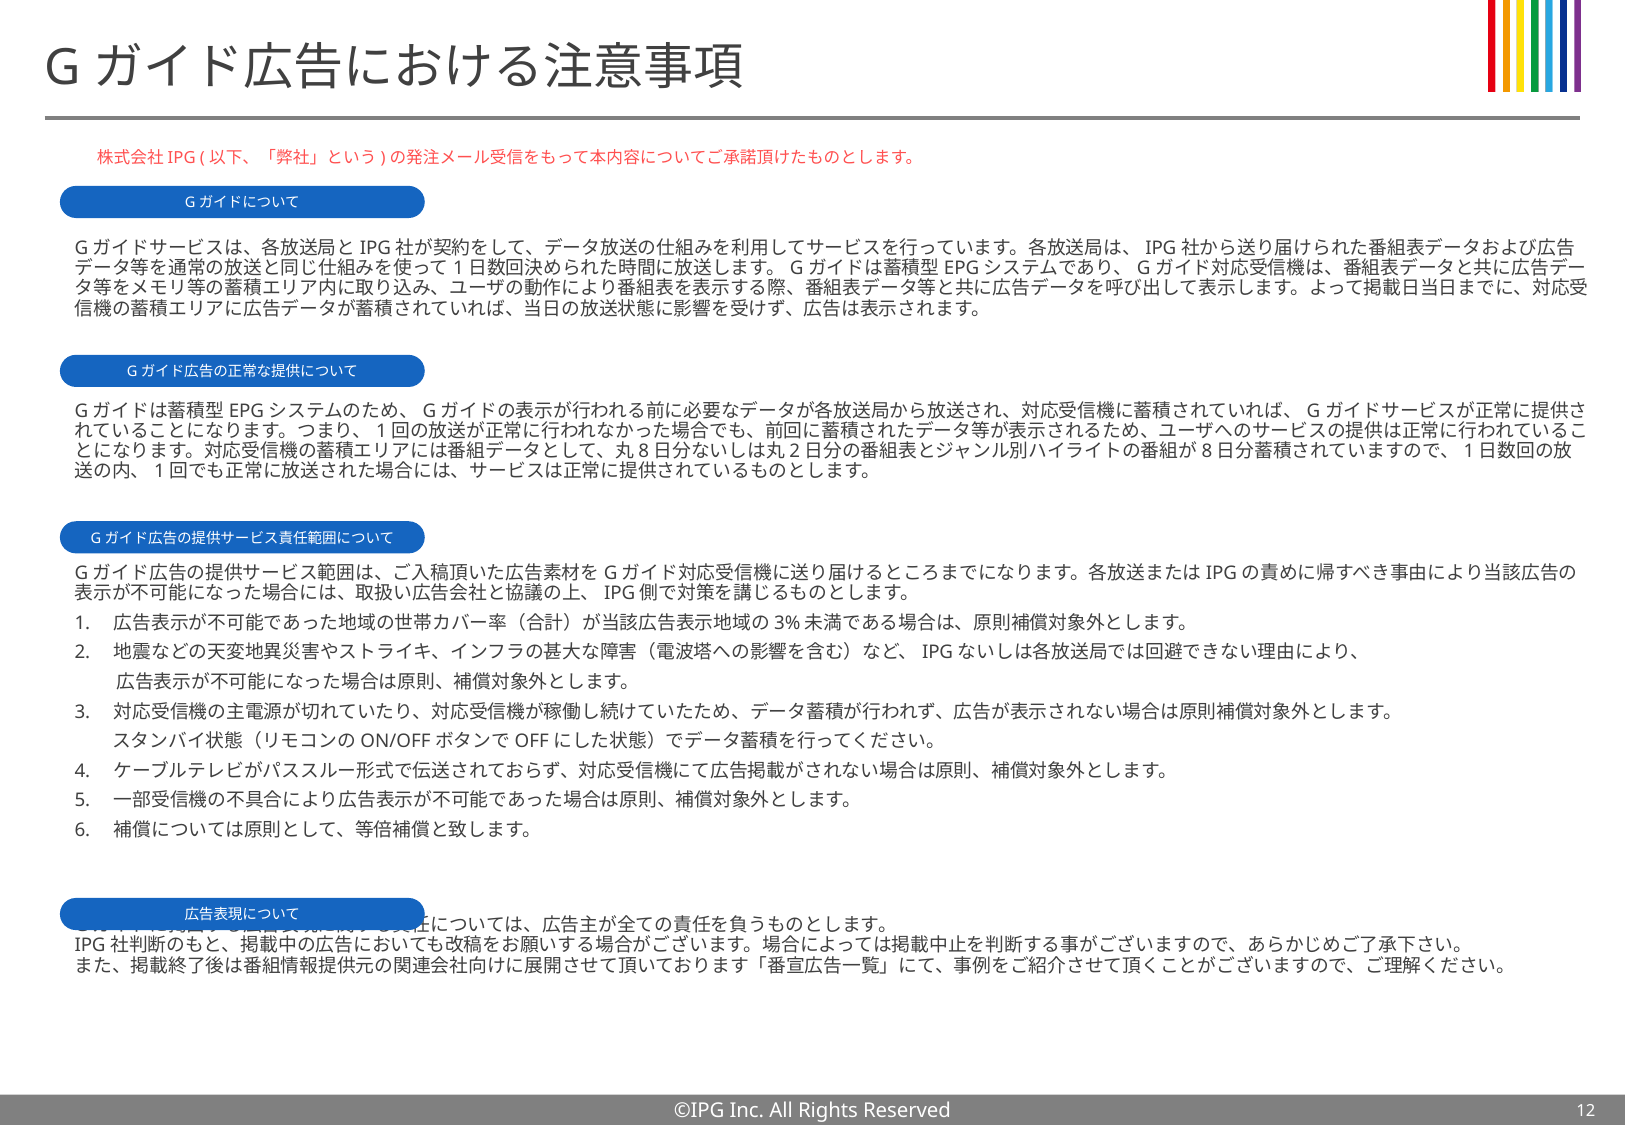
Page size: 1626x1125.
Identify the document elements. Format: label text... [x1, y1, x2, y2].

text_box Gガイドサービスは、各放送局とIPG社が契約をして、データ放送の仕組みを利用してサービスを行っています。各放送局は、IPG社から送り届けられた番組表データおよび広告データ等を通常の放送と同じ仕組みを使って1日数回決められた時間に放送します。Gガイドは蓄積型EPGシステムであり、Gガイド対応受信機は、番組表データと共に広告データ等をメモリ等の蓄積エリア内に取り込み、ユーザの動作により番組表を表示する際、番組表データ等と共に広告データを呼び出して表示します。よって掲載日当日までに、対応受信機の蓄積エリアに広告データが蓄積されていれば、当日の放送状態に影響を受けず、広告は表示されます。 Gガイドは蓄積型EPGシステムのため、Gガイドの表示が行われる前に必要なデータが各放送局から放送され、対応受信機に蓄積されていれば、Gガイドサービスが正常に提供されていることになります。つまり、1回の放送が正常に行われなかった場合でも、前回に蓄積されたデータ等が表示されるため、ユーザへのサービスの提供は正常に行われていることになります。対応受信機の蓄積エリアには番組データとして、丸8日分ないしは丸2日分の番組表とジャンル別ハイライトの番組が8日分蓄積されていますので、1日数回の放送の内、1回でも正常に放送された場合には、サービスは正常に提供されているものとします。 Gガイド広告の提供サービス範囲は、ご入稿頂いた広告素材をGガイド対応受信機に送り届けるところまでになります。各放送またはIPGの責めに帰すべき事由により当該広告の表示が不可能になった場合には、取扱い広告会社と協議の上、IPG側で対策を講じるものとします。 1. 広告表示が不可能であった地域の世帯カバー率（合計）が当該広告表示地域の3%未満である場合は、原則補償対象外とします。 2. 地震などの天変地異災害やストライキ、インフラの甚大な障害（電波塔への影響を含む）など、IPGないしは各放送局では回避できない理由により、 広告表示が不可能になった場合は原則、補償対象外とします。 3. 対応受信機の主電源が切れていたり、対応受信機が稼働し続けていたため、データ蓄積が行われず、広告が表示されない場合は原則補償対象外とします。 スタンバイ状態（リモコンのON/OFFボタンでOFFにした状態）でデータ蓄積を行ってください。 4. ケーブルテレビがパススルー形式で伝送されておらず、対応受信機にて広告掲載がされない場合は原則、補償対象外とします。 5. 一部受信機の不具合により広告表示が不可能であった場合は原則、補償対象外とします。 6. 補償については原則として、等倍補償と致します。 Gガイドに掲出する広告表現に関する責任については、広告主が全ての責任を負うものとします。 IPG社判断のもと、掲載中の広告においても改稿をお願いする場合がございます。場合によっては掲載中止を判断する事がございますので、あらかじめご了承下さい。 また、掲載終了後は番組情報提供元の関連会社向けに展開させて頂いております「番宣広告一覧」にて、事例をご紹介させて頂くことがございますので、ご理解ください。 [59, 231, 1605, 982]
text_box Gガイド広告の提供サービス責任範囲について [59, 521, 425, 554]
picture [1488, 0, 1581, 92]
footer ©IPG Inc. All Rights Reserved [626, 1098, 999, 1121]
text_box 広告表現について [59, 897, 425, 931]
slide_number 12 [1565, 1095, 1607, 1125]
title Gガイド広告における注意事項 [44, 41, 1429, 92]
text_box 株式会社IPG (以下、「弊社」という)の発注メール受信をもって本内容についてご承諾頂けたものとします。 [81, 142, 1511, 174]
text_box Gガイド広告の正常な提供について [59, 354, 425, 387]
text_box Gガイドについて [59, 185, 425, 219]
